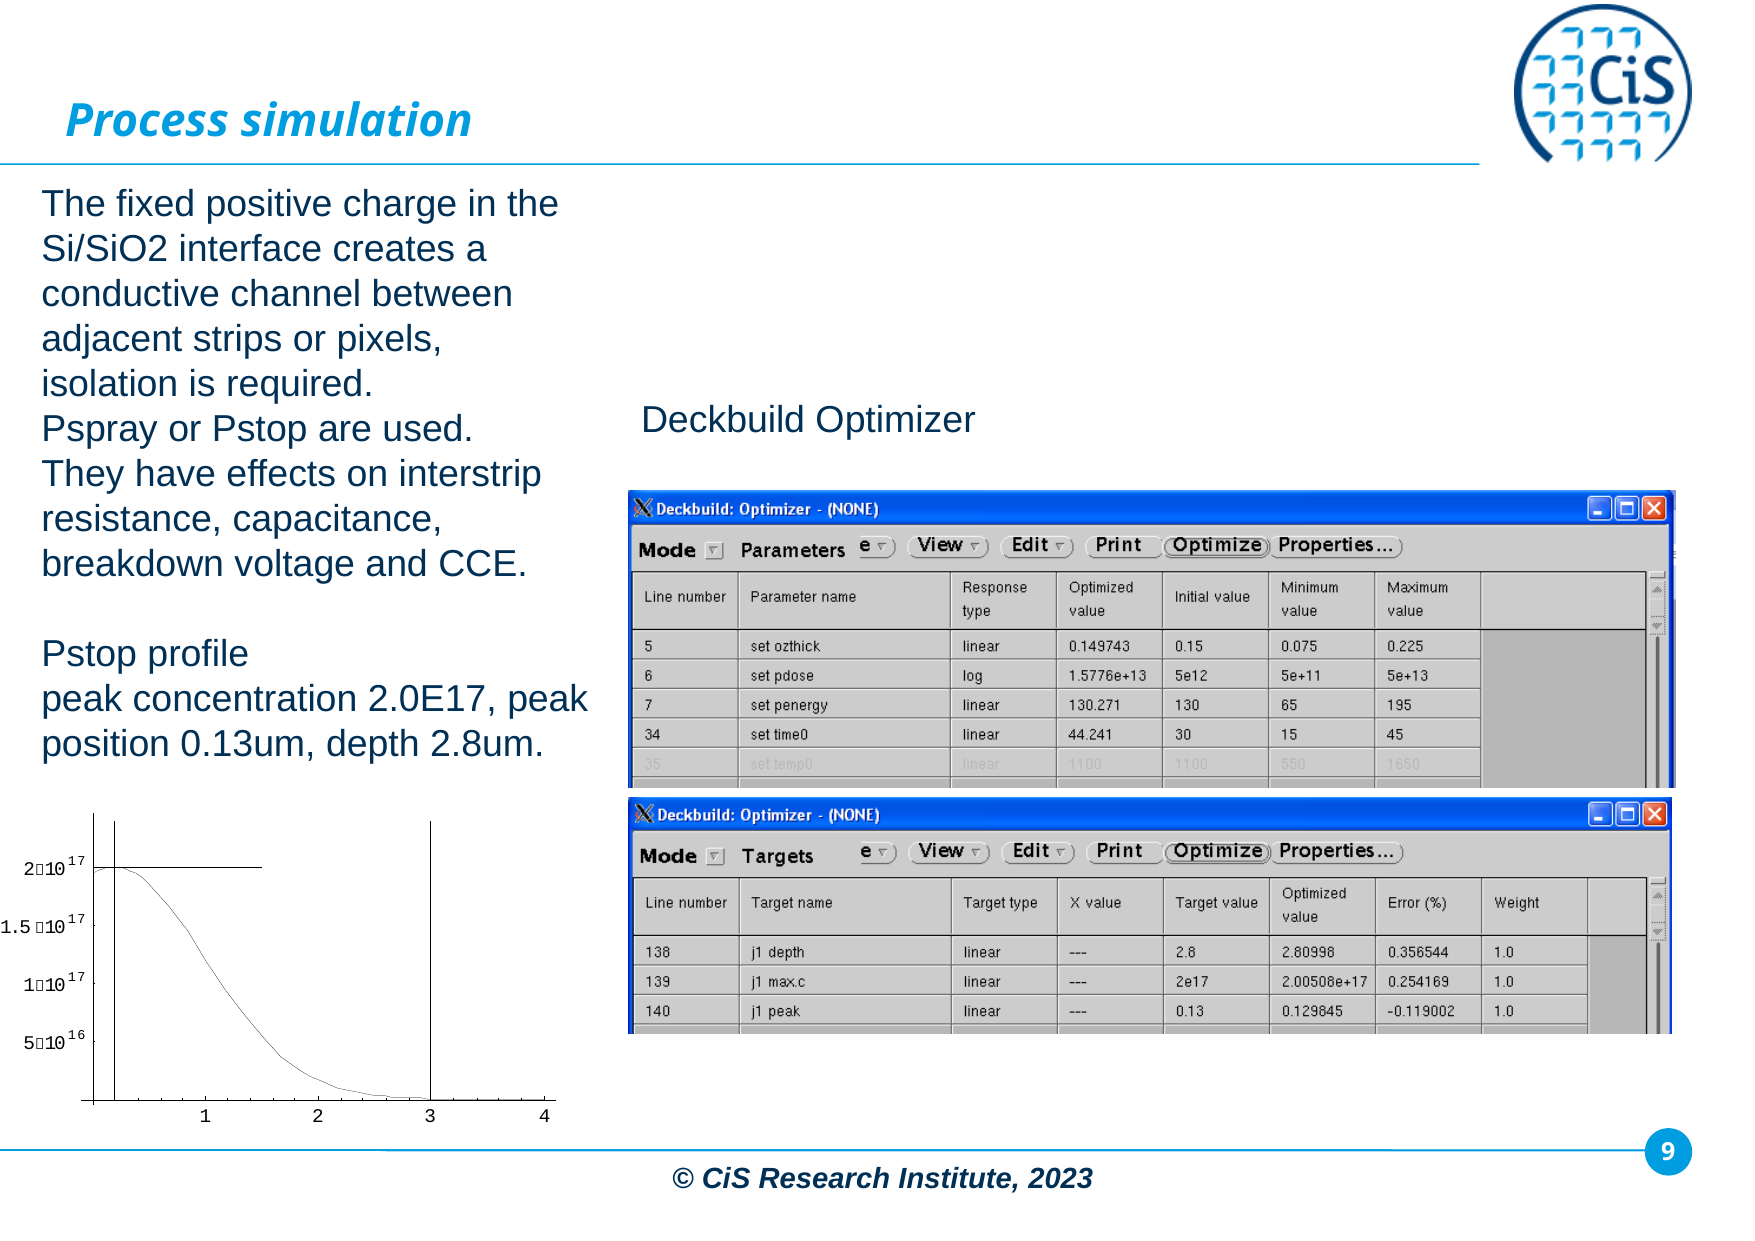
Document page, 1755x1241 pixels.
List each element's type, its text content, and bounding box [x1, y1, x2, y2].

picture [628, 797, 1672, 1035]
picture [0, 797, 559, 1141]
text_box The fixed positive charge in the Si/SiO2 interface creates a conductive channel between adjacent strips or pixels, isolation is required. Pspray or Pstop are used. They have effects on interstrip resistance, capacitance, breakdown voltage and CCE. Pstop profile peak concentration 2.0E17, peak position 0.13um, depth 2.8um. [26, 171, 605, 772]
picture [628, 490, 1676, 789]
picture [1514, 4, 1692, 163]
text_box © CiS Research Institute, 2023 [97, 1151, 1669, 1238]
text_box Process simulation [50, 11, 1492, 154]
text_box Deckbuild Optimizer [626, 387, 991, 447]
